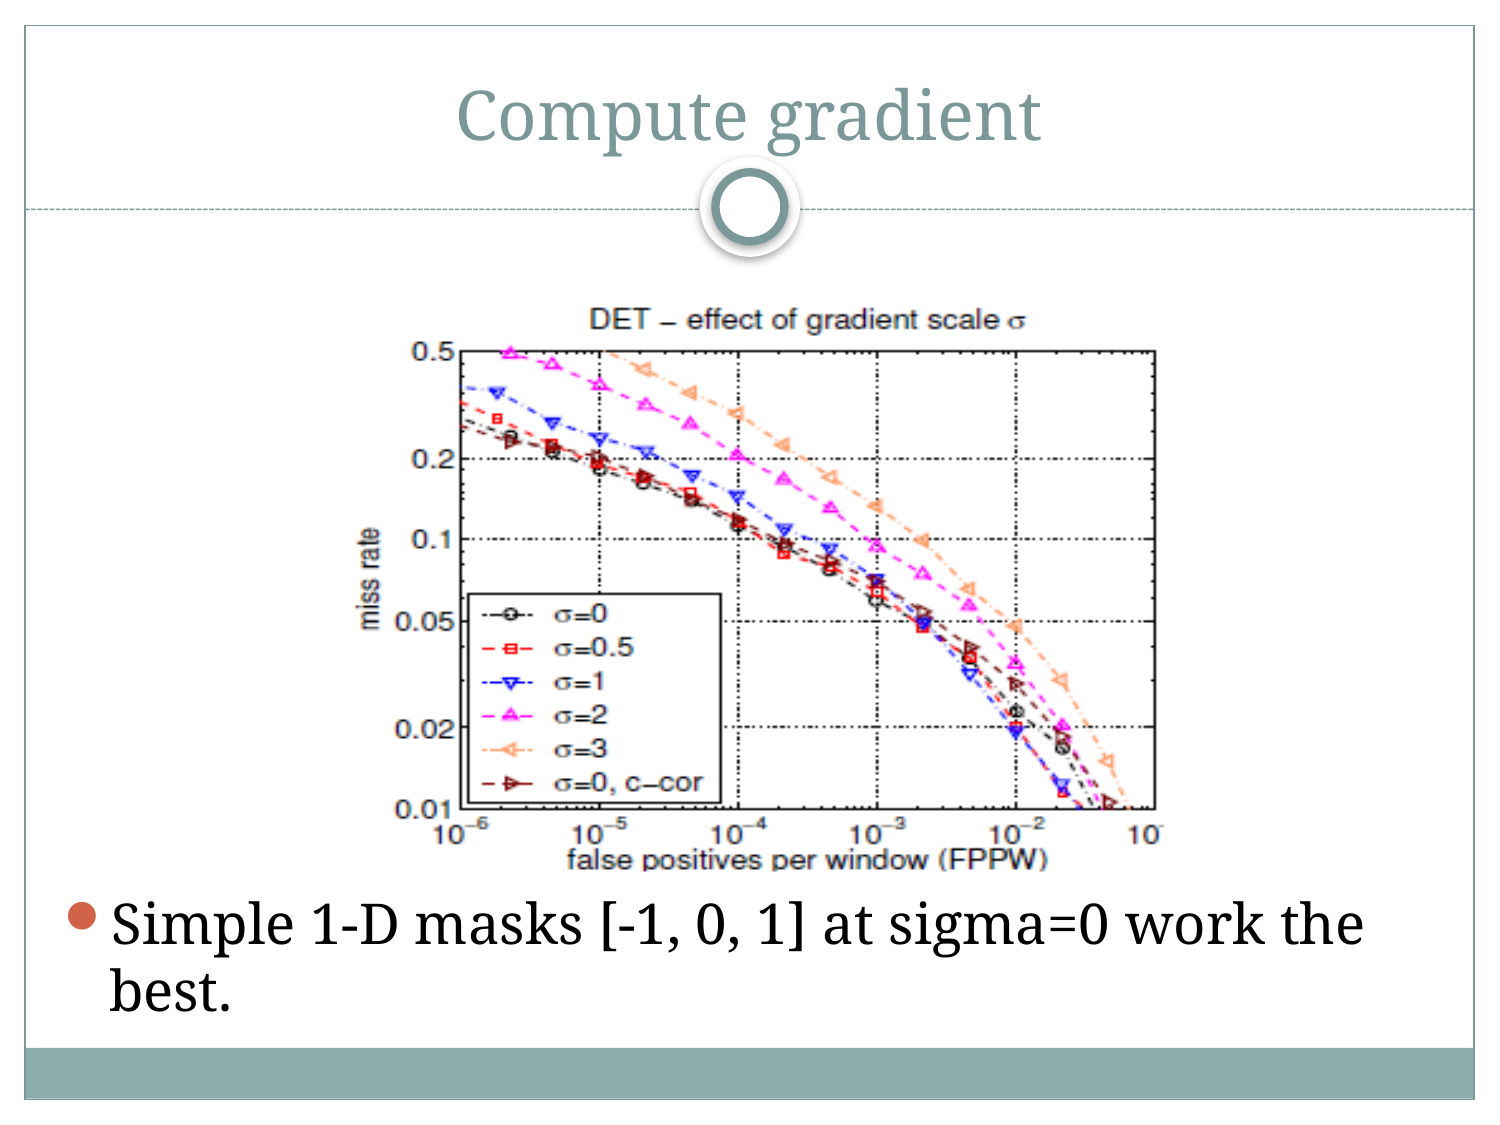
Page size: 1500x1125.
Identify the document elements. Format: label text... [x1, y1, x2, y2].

list Simple 1-D masks [-1, 0, 1] at sigma=0 work the best. [49, 250, 1445, 1001]
picture [339, 280, 1173, 891]
title Compute gradient [49, 37, 1450, 162]
